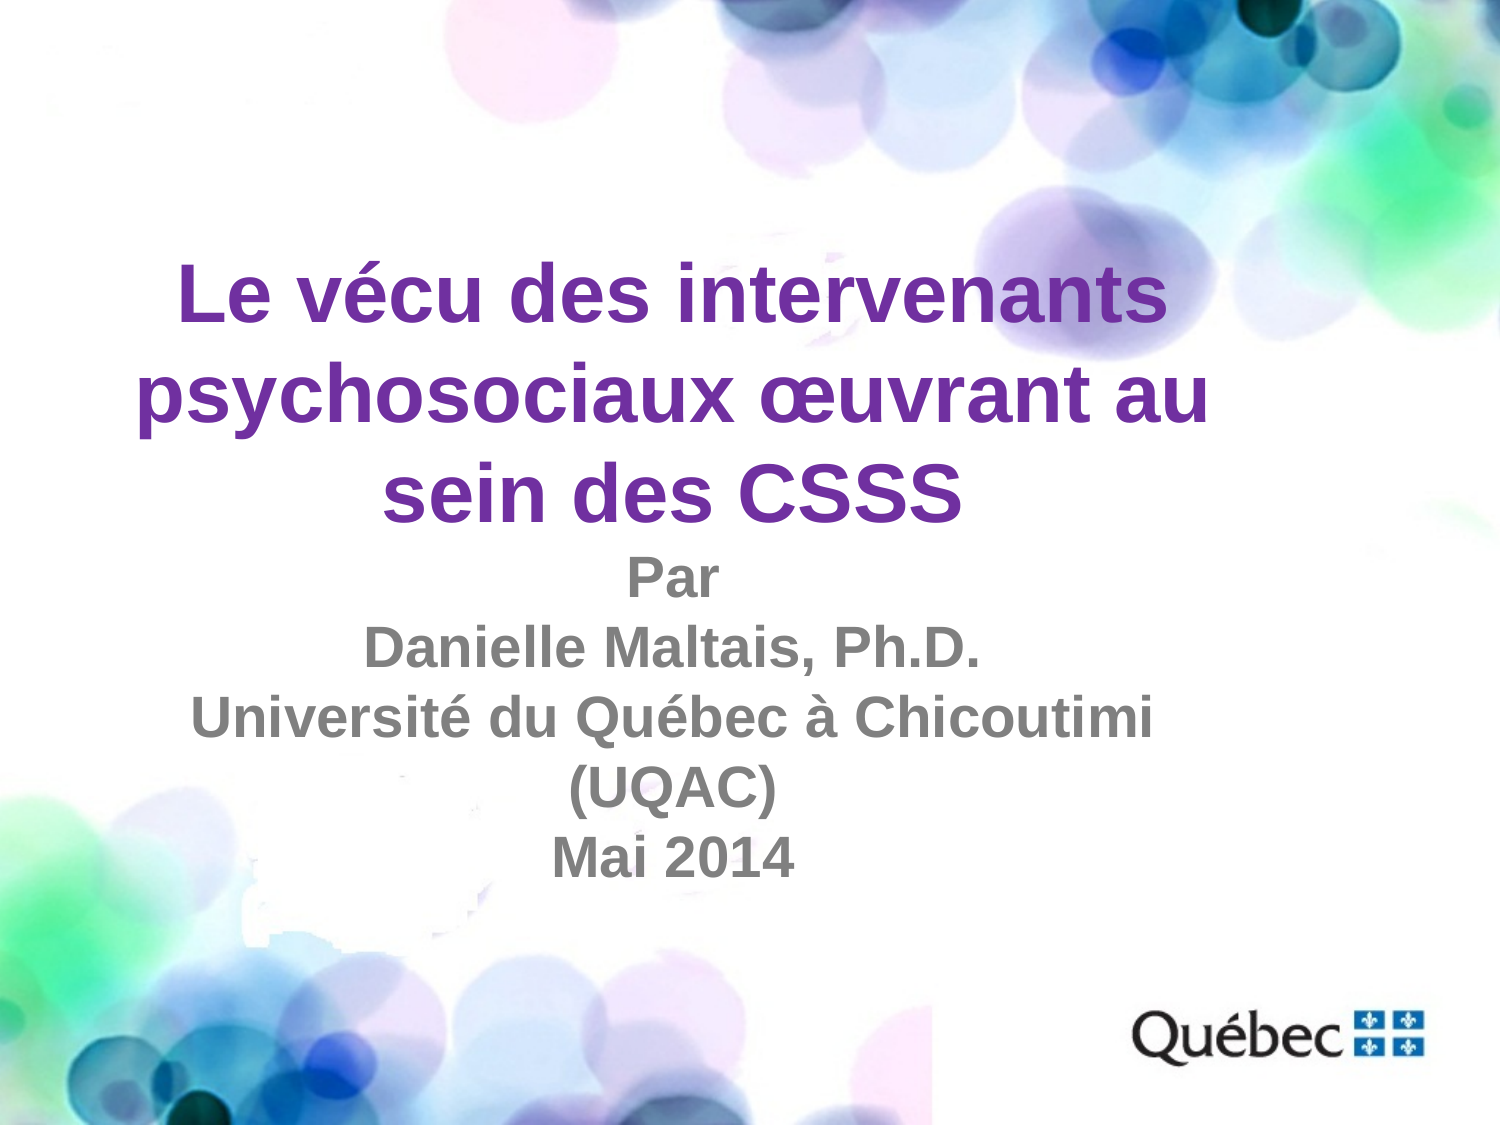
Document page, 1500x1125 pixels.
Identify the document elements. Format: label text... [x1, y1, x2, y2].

picture [0, 0, 1500, 1125]
title Le vécu des intervenants psychosociaux œuvrant au sein des CSSS Par Danielle Maltais, Ph.D. Université du Québec à Chicoutimi (UQAC) Mai 2014 [100, 231, 1247, 917]
